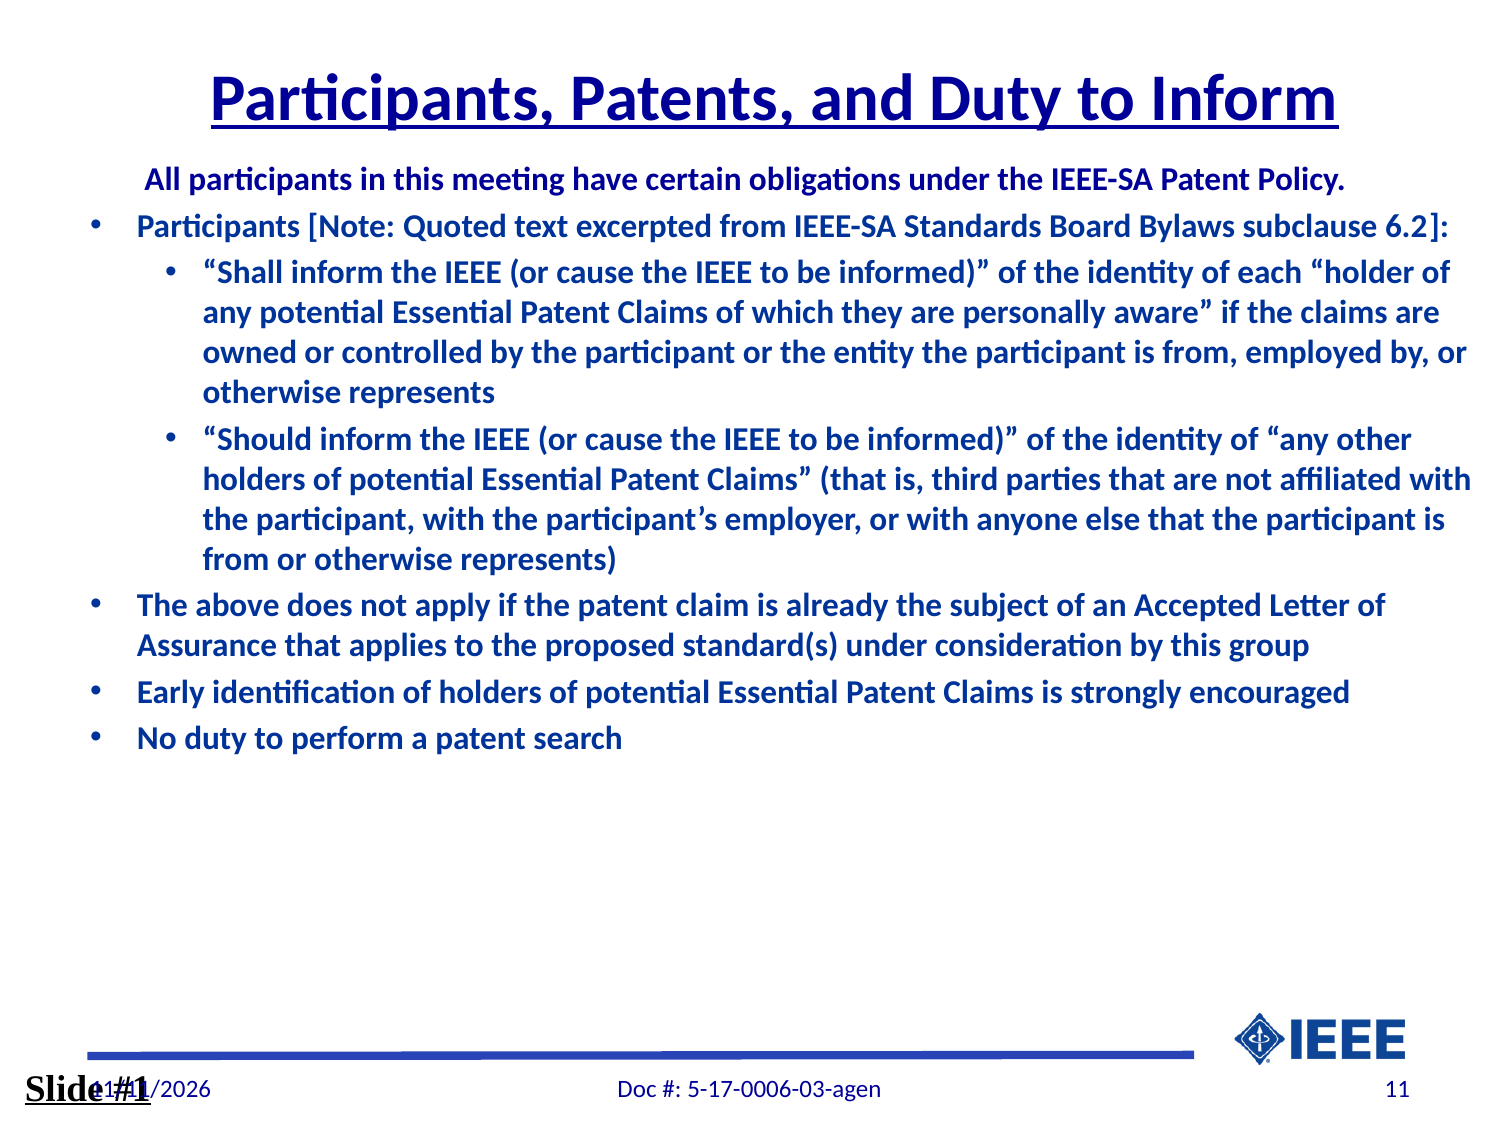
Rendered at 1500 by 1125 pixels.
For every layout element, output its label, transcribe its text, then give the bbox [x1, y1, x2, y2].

slide_number 11 [1074, 1057, 1425, 1118]
title Participants, Patents, and Duty to Inform [50, 24, 1500, 149]
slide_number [75, 1057, 425, 1118]
picture [1231, 1011, 1406, 1057]
list All participants in this meeting have certain obligations under the IEEE-SA Patent Policy. Participants [Note: Quoted text excerpted from IEEE-SA Standards Board Bylaws subclause 6.2]: “Shall inform the IEEE (or cause the IEEE to be informed)” of the identity of each “holder of any potential Essential Patent Claims of which they are personally aware” if the claims are owned or controlled by the participant or the entity the participant is from, employed by, or otherwise represents “Should inform the IEEE (or cause the IEEE to be informed)” of the identity of “any other holders of potential Essential Patent Claims” (that is, third parties that are not affiliated with the participant, with the participant’s employer, or with anyone else that the participant is from or otherwise represents) The above does not apply if the patent claim is already the subject of an Accepted Letter of Assurance that applies to the proposed standard(s) under consideration by this group Early identification of holders of potential Essential Patent Claims is strongly encouraged No duty to perform a patent search [0, 149, 1500, 950]
text_box Slide #1 [10, 1056, 167, 1116]
footer Doc #: 5-17-0006-03-agen [512, 1057, 988, 1118]
